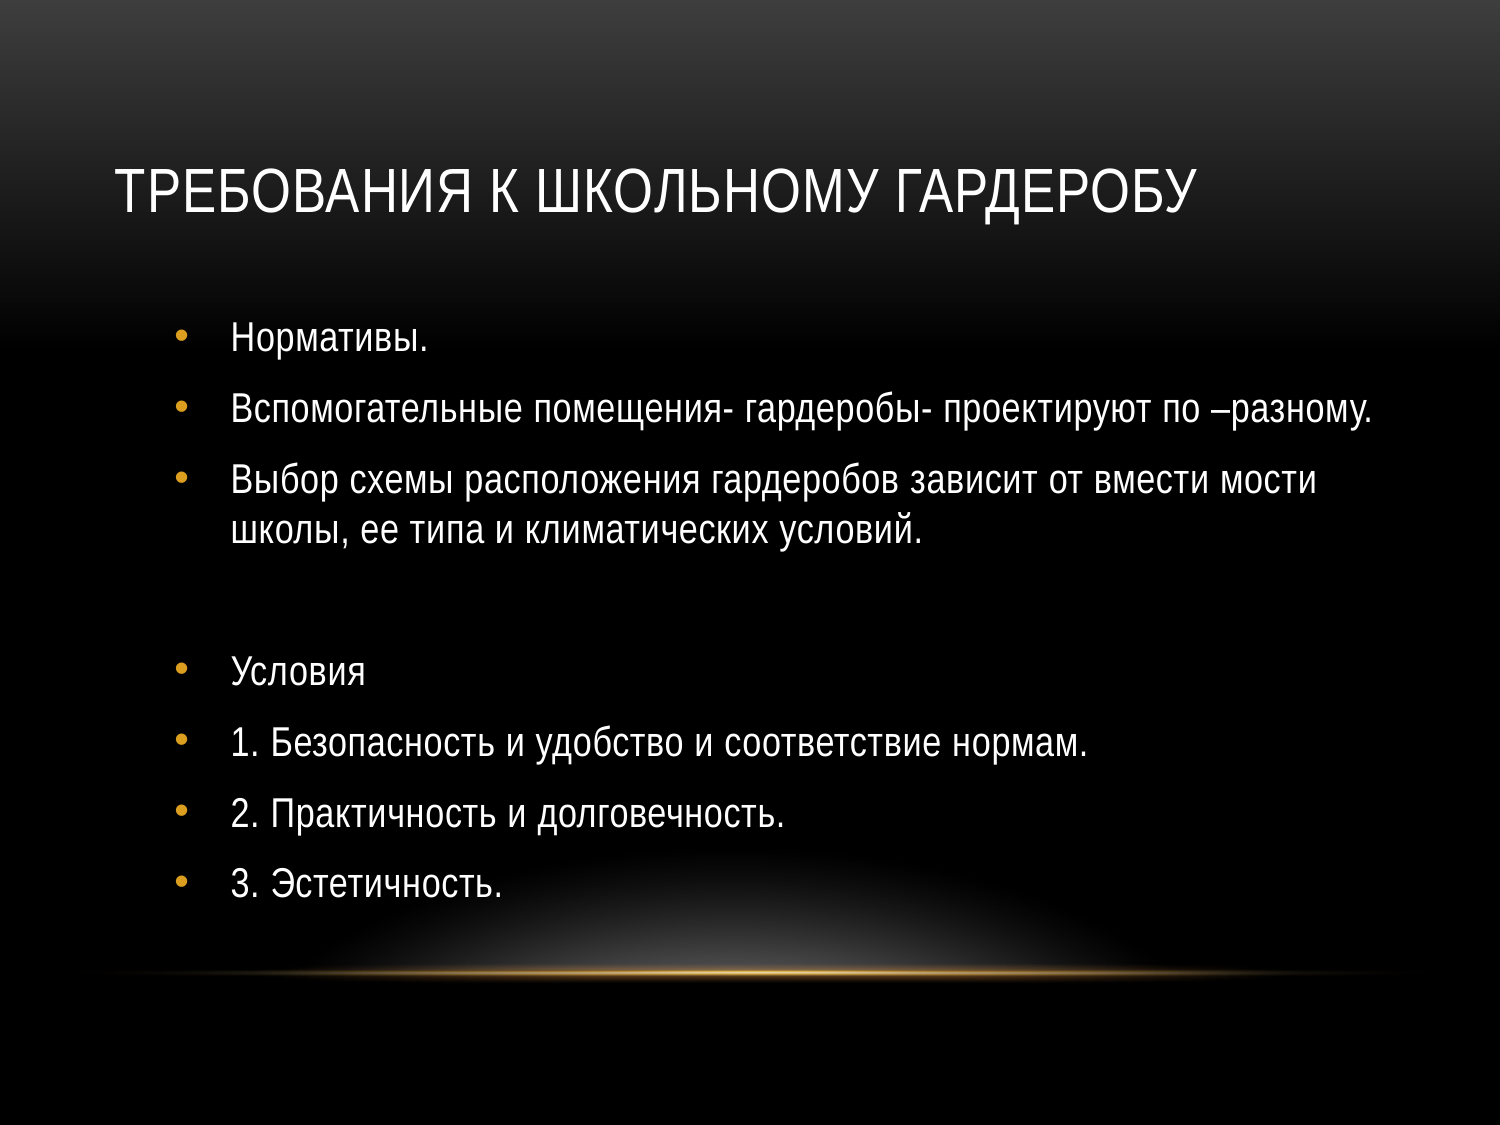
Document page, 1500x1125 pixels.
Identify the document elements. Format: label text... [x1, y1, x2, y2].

picture [0, 0, 1500, 1125]
list Нормативы. Вспомогательные помещения- гардеробы- проектируют по –разному. Выбор схемы расположения гардеробов зависит от вмести мости школы, ее типа и климатических условий. Условия 1. Безопасность и удобство и соответствие нормам. 2. Практичность и долговечность. 3. Эстетичность. [159, 302, 1460, 978]
title Требования к школьному гардеробу [99, 45, 1400, 233]
